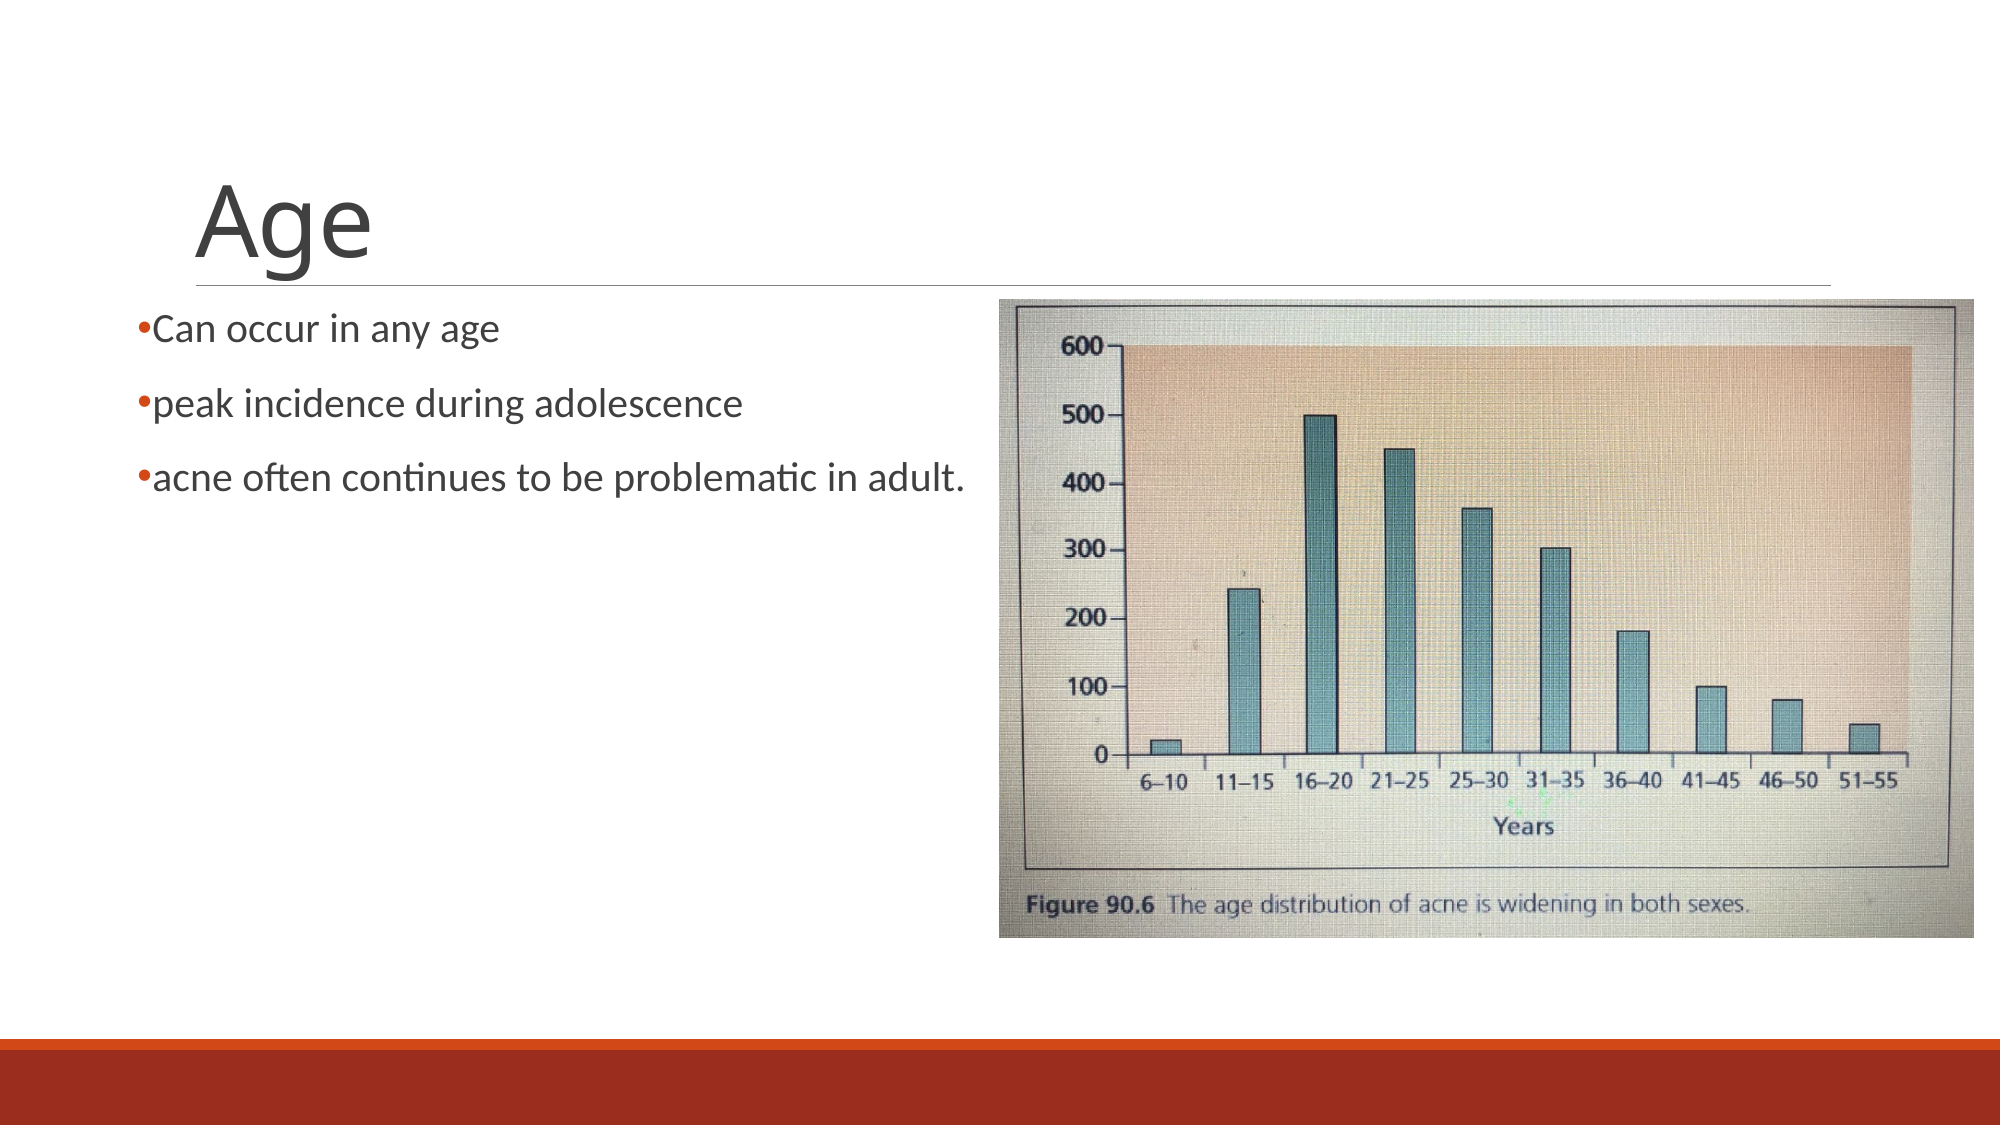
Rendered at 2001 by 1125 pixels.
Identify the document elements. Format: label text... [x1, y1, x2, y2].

title Age [180, 47, 1830, 285]
list Can occur in any age peak incidence during adolescence acne often continues to be problematic in adult. [137, 299, 1026, 1066]
picture [999, 298, 1974, 939]
